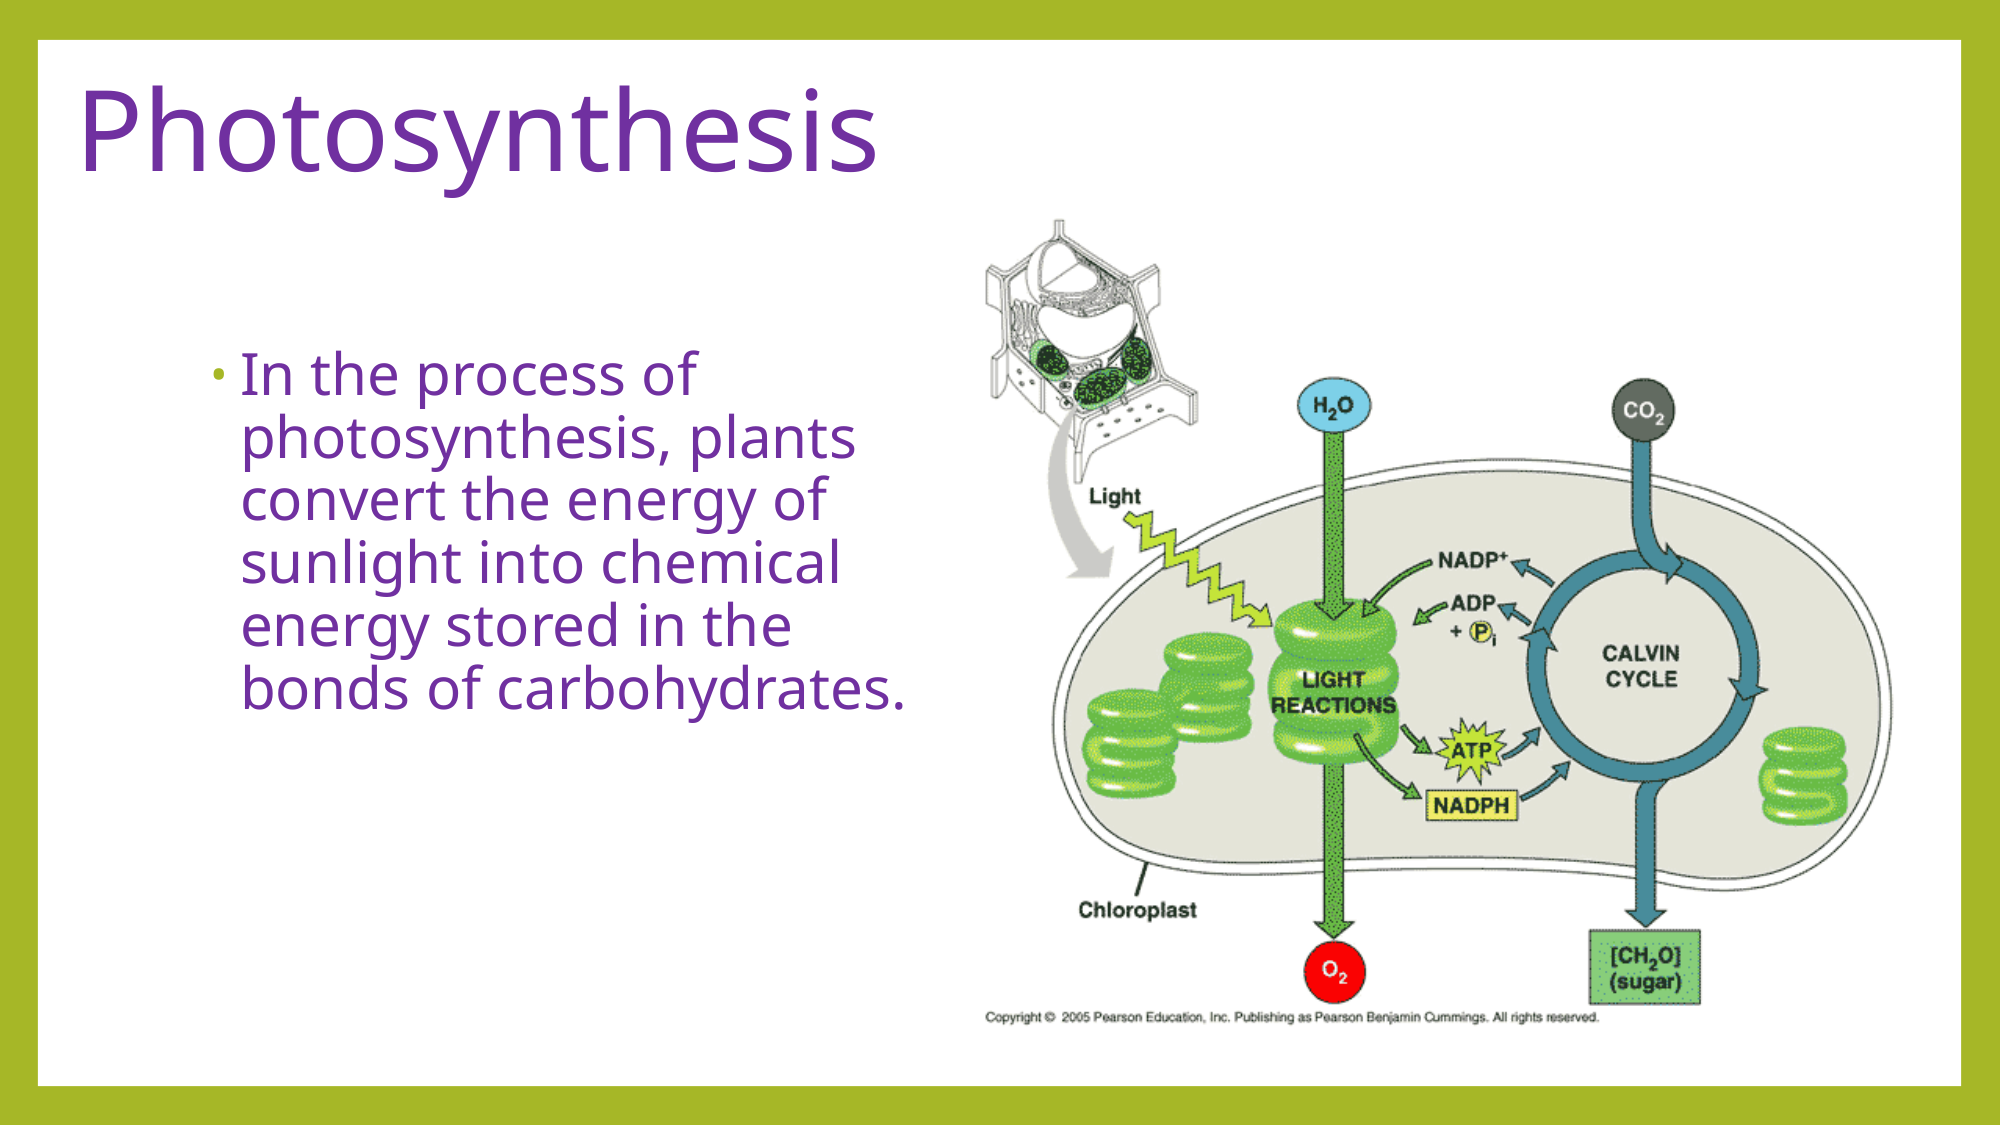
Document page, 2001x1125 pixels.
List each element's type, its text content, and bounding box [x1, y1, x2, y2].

picture [964, 214, 1903, 1031]
list In the process of photosynthesis, plants convert the energy of sunlight into chemical energy stored in the bonds of carbohydrates. [187, 337, 958, 1000]
title Photosynthesis [60, 56, 1681, 215]
